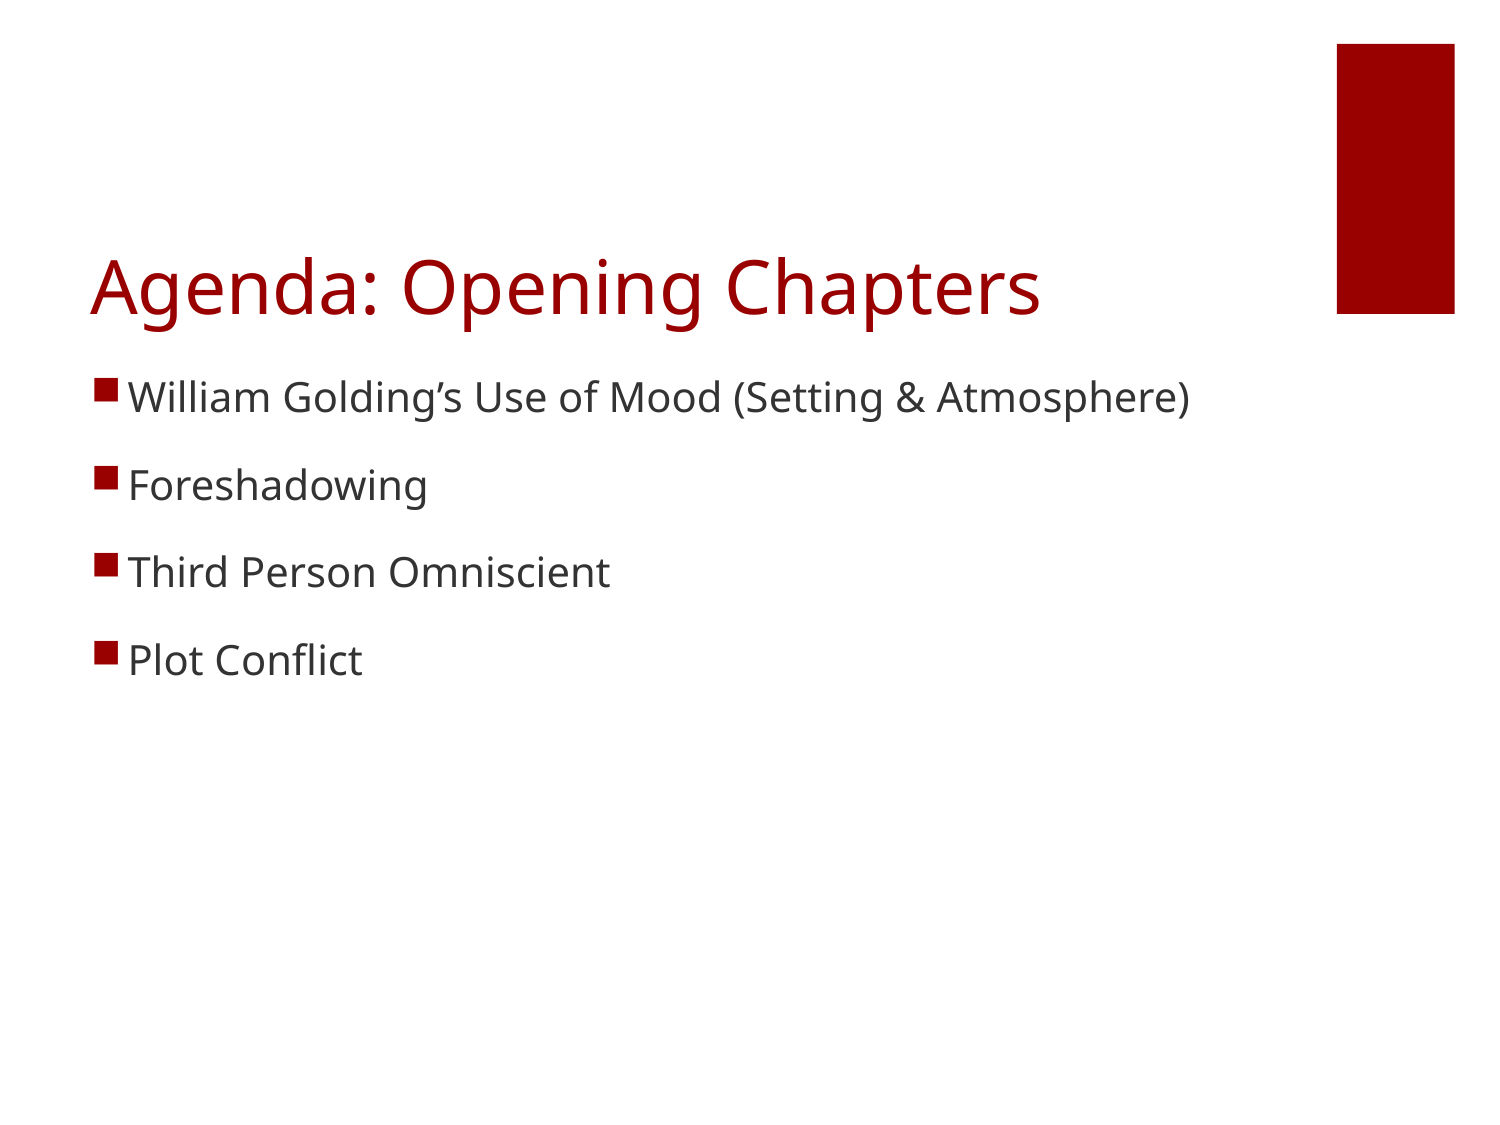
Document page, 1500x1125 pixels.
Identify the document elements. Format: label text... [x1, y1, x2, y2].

list William Golding’s Use of Mood (Setting & Atmosphere) Foreshadowing Third Person Omniscient Plot Conflict [75, 363, 1289, 679]
title Agenda: Opening Chapters [75, 149, 1288, 338]
